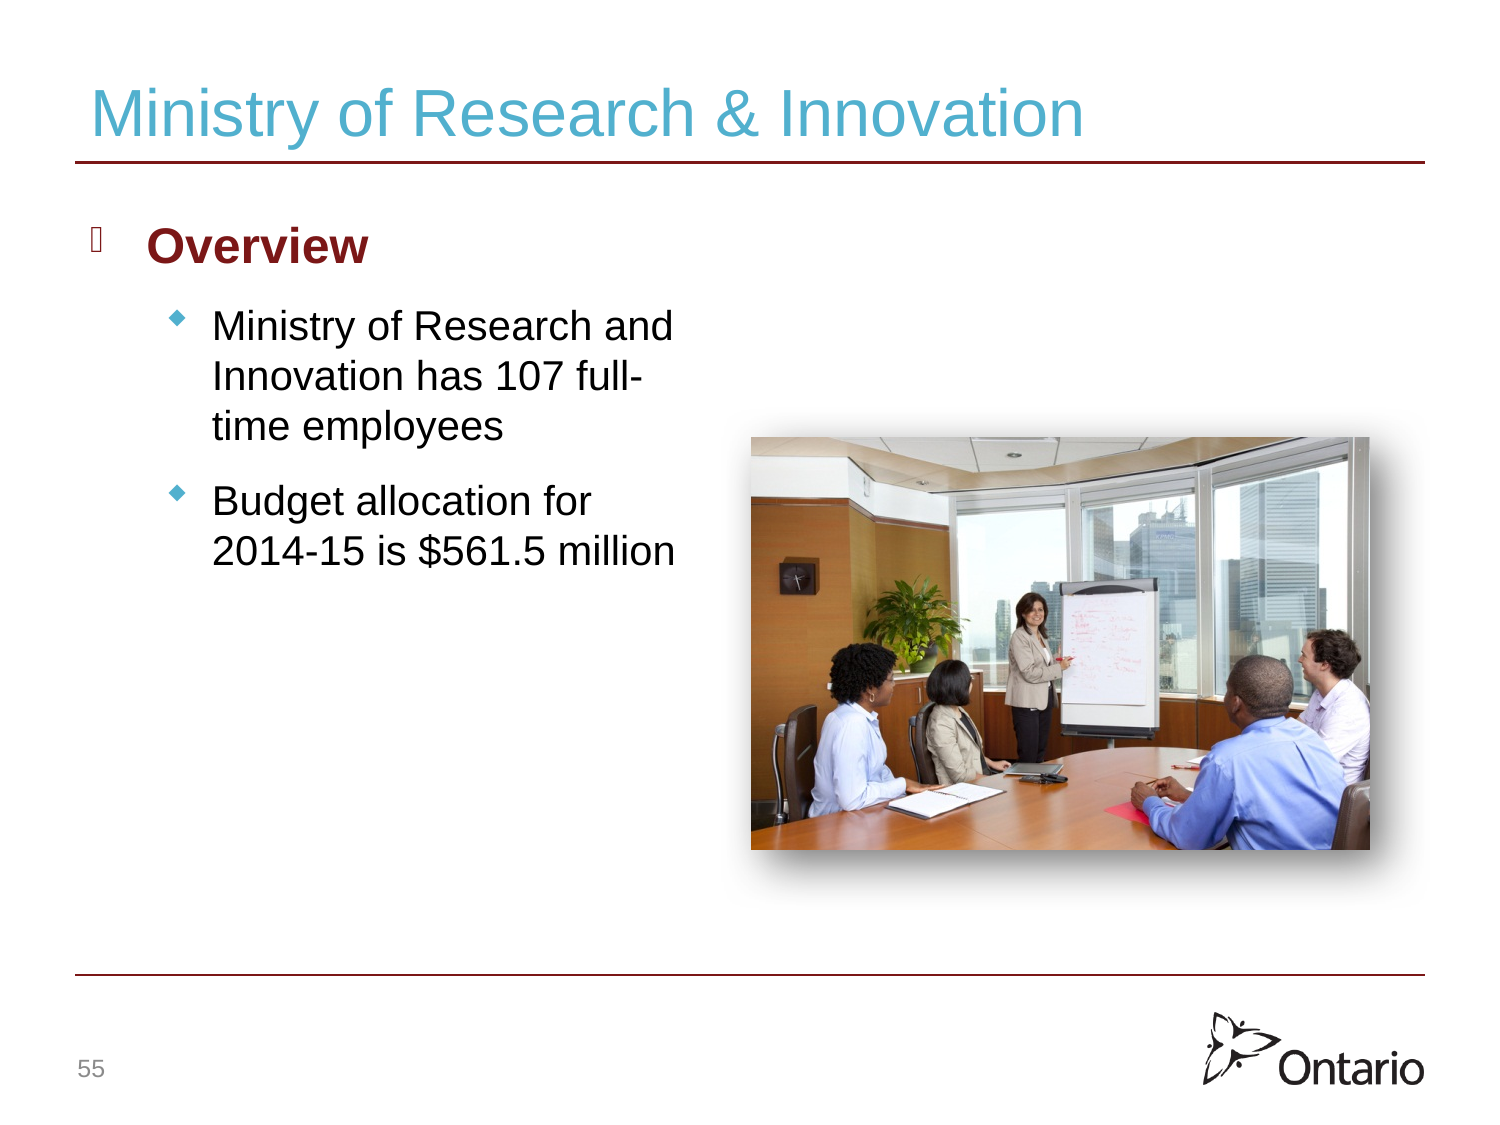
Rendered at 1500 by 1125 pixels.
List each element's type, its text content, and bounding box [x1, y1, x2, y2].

picture [751, 437, 1371, 851]
slide_number 55 [62, 1037, 125, 1098]
picture [1203, 1012, 1424, 1085]
title Ministry of Research & Innovation [75, 45, 1425, 175]
list Overview Ministry of Research and Innovation has 107 full-time employees Budget allocation for 2014-15 is $561.5 million [75, 205, 713, 949]
